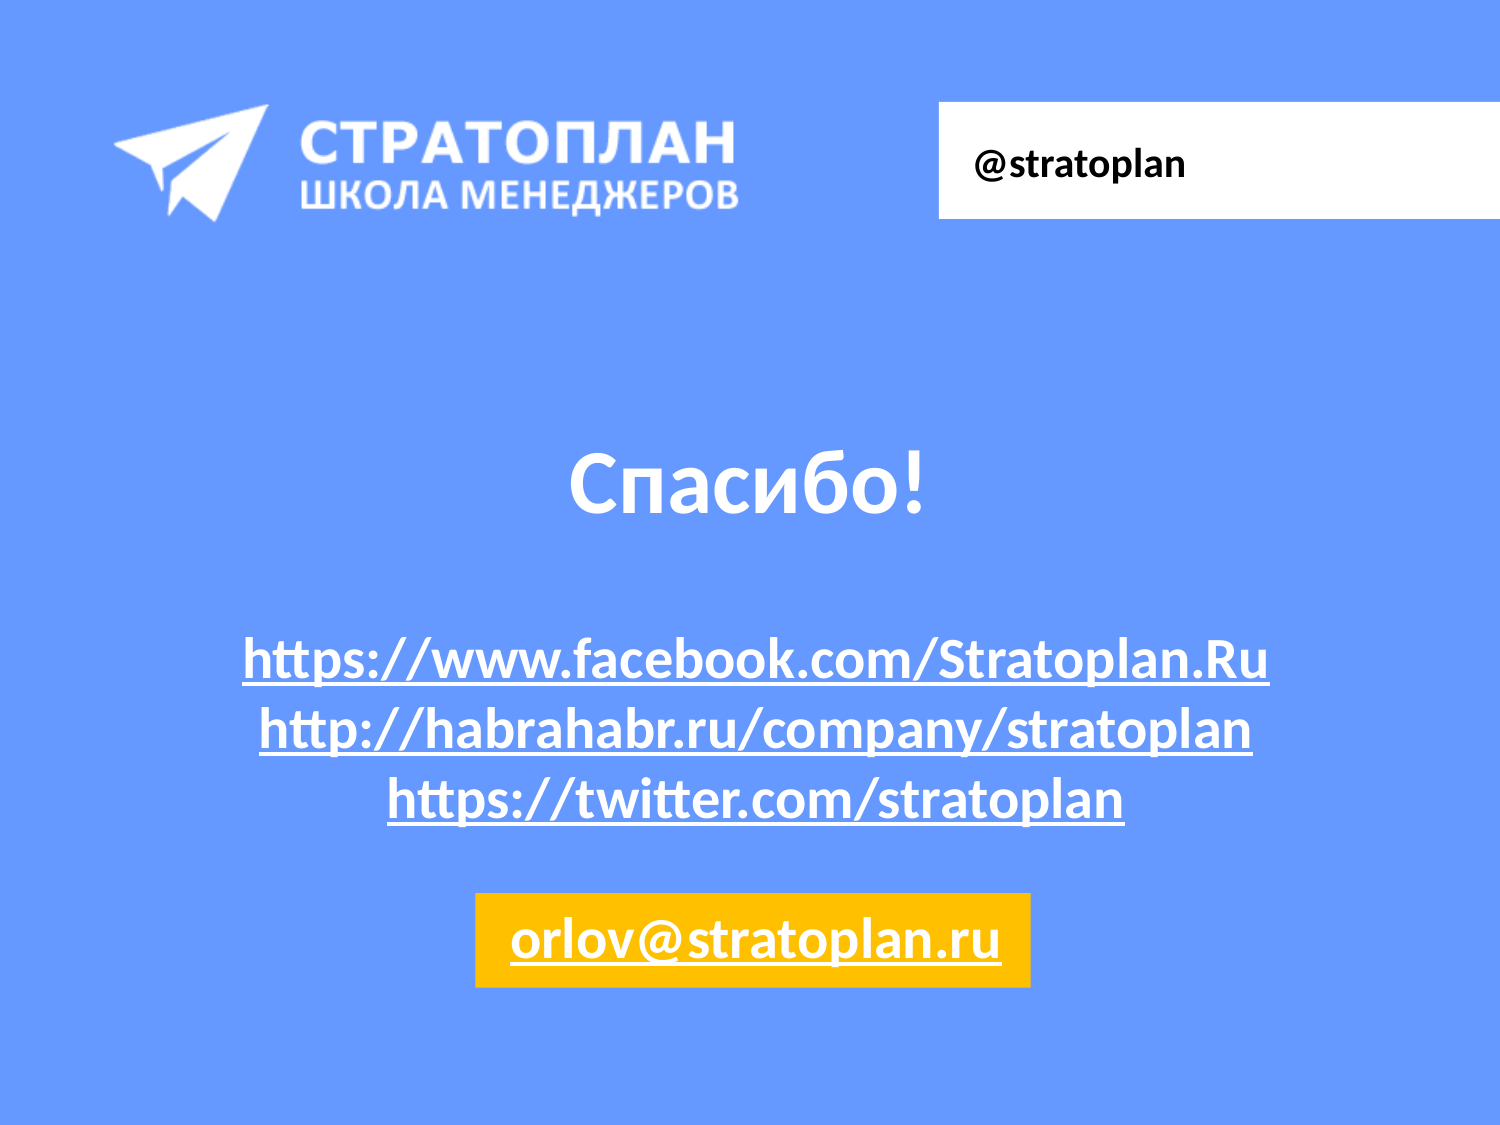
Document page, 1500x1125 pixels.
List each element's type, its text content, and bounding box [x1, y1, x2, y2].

picture [100, 89, 804, 247]
text_box @stratoplan [938, 101, 1500, 219]
text_box [473, 978, 1033, 990]
title Спасибо! [112, 356, 1388, 598]
text_box https://www.facebook.com/Stratoplan.Ru http://habrahabr.ru/company/stratoplan https://twitter.com/stratoplan orlov@stratoplan.ru [135, 612, 1376, 978]
